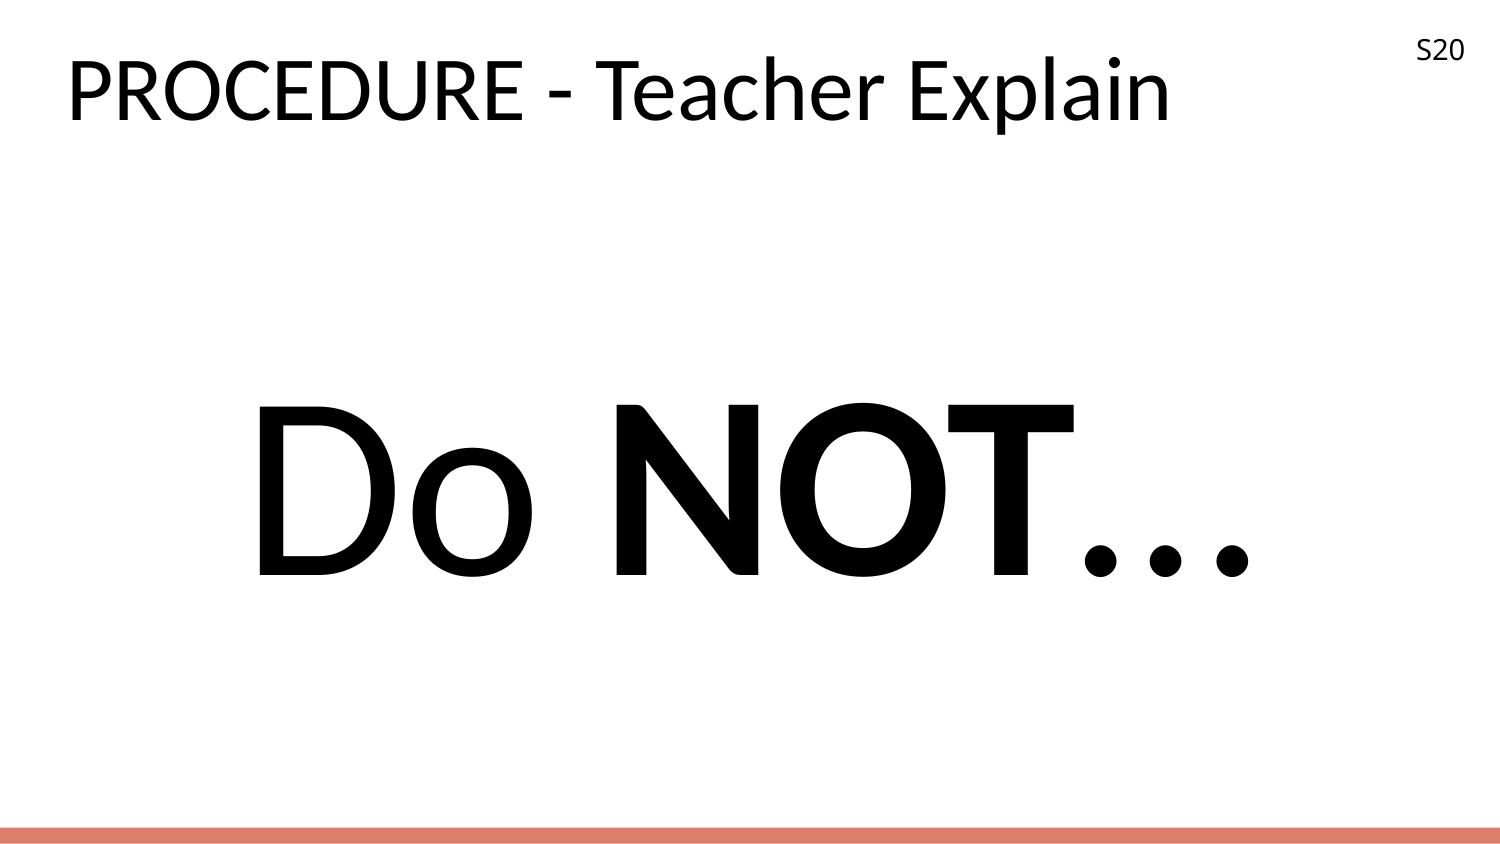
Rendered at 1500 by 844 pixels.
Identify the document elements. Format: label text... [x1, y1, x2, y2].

title PROCEDURE - Teacher Explain [51, 17, 1449, 154]
text_box S20 [1398, 16, 1484, 82]
list Do NOT… [127, 250, 1373, 594]
